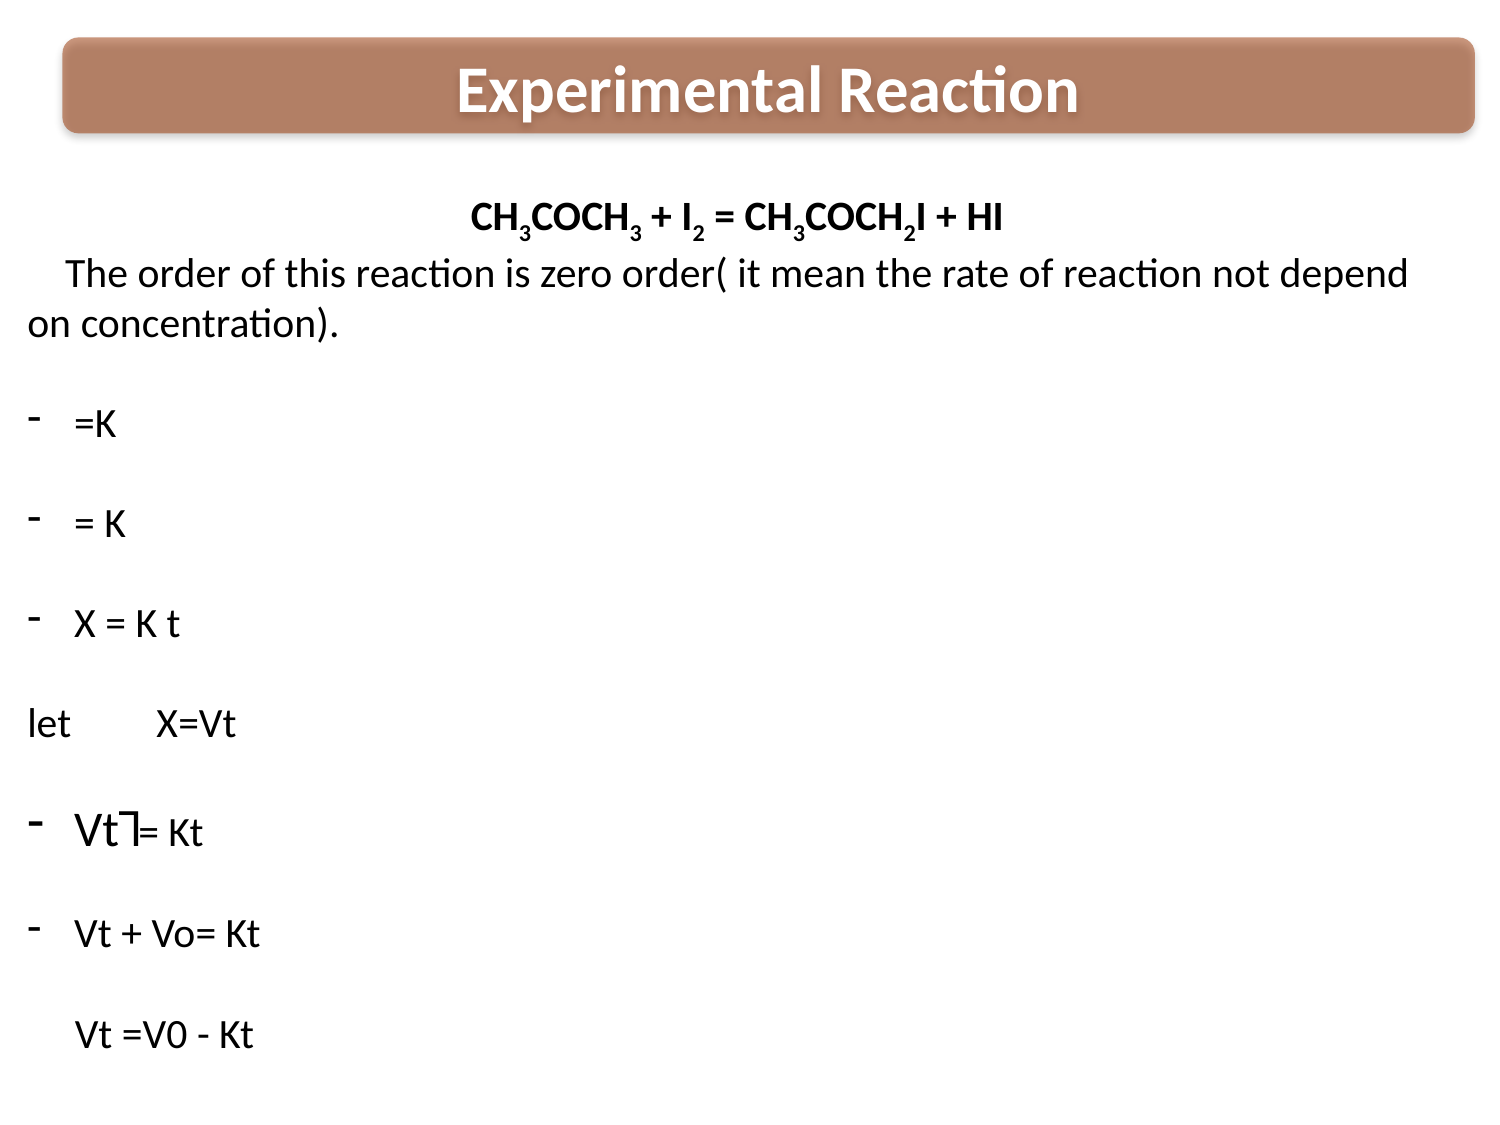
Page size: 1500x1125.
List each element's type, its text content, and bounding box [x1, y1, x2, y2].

text_box Experimental Reaction [60, 35, 1477, 136]
